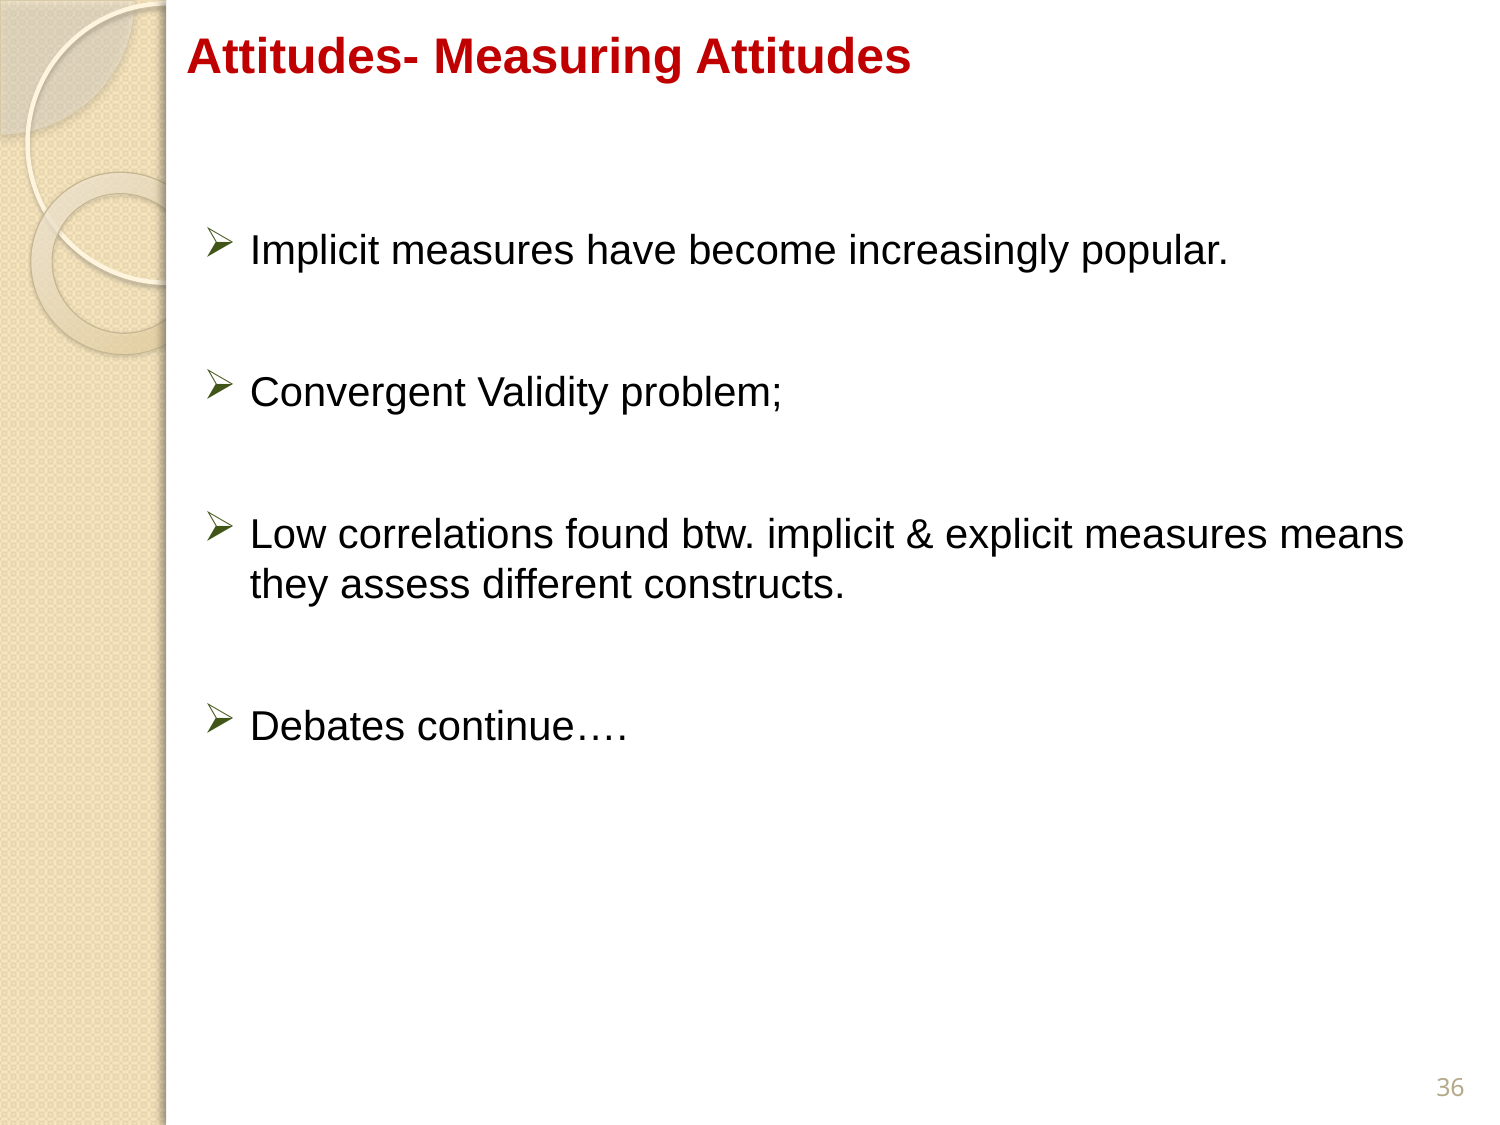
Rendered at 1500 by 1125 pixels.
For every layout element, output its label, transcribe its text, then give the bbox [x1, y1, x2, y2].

list Implicit measures have become increasingly popular. Convergent Validity problem; Low correlations found btw. implicit & explicit measures means they assess different constructs. Debates continue…. [174, 89, 1457, 1070]
slide_number 36 [1413, 1034, 1488, 1113]
title Attitudes- Measuring Attitudes [171, 0, 1402, 107]
